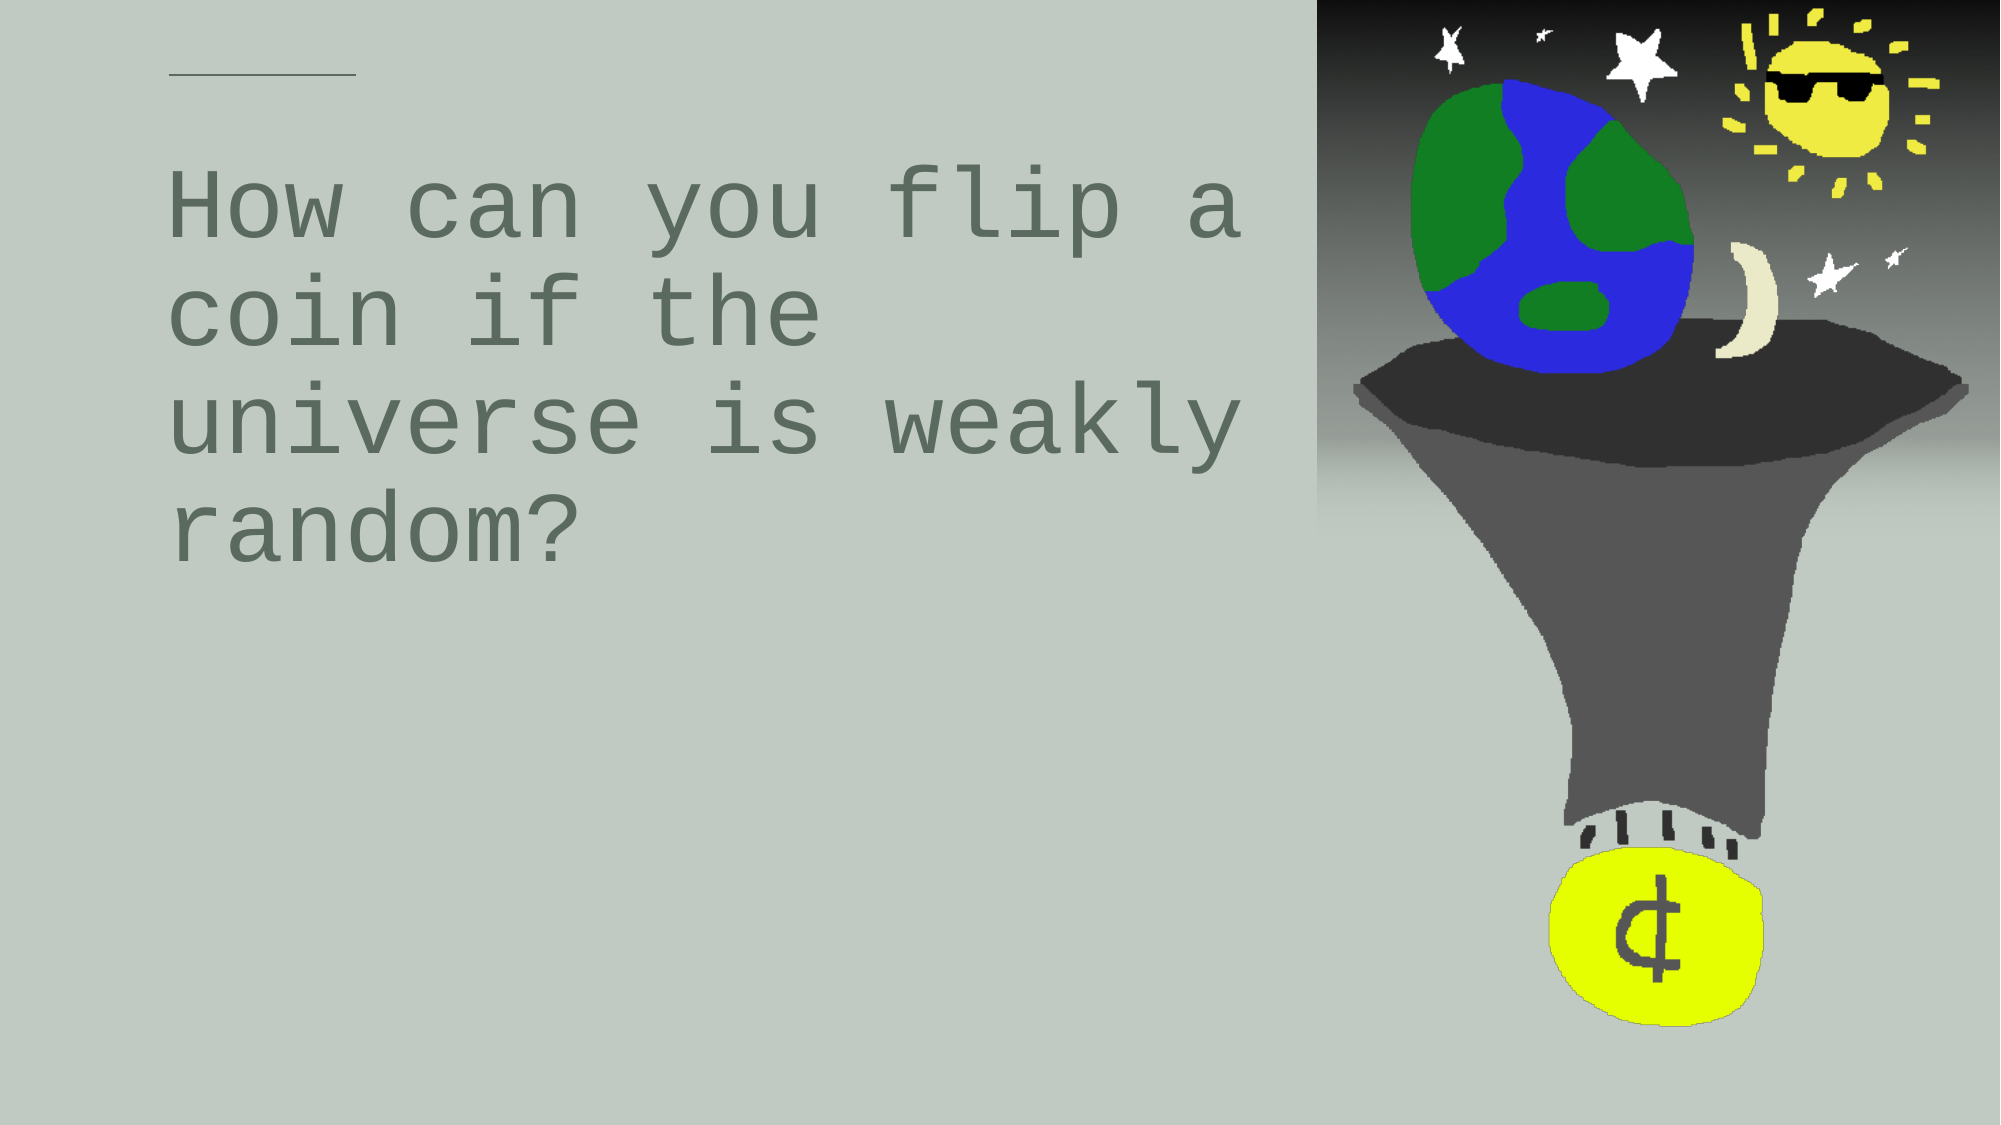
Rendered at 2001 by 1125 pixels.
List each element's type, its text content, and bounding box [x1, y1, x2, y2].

picture [1317, 0, 2000, 1092]
title How can you flip a coin if the universe is weakly random? [150, 143, 1317, 868]
